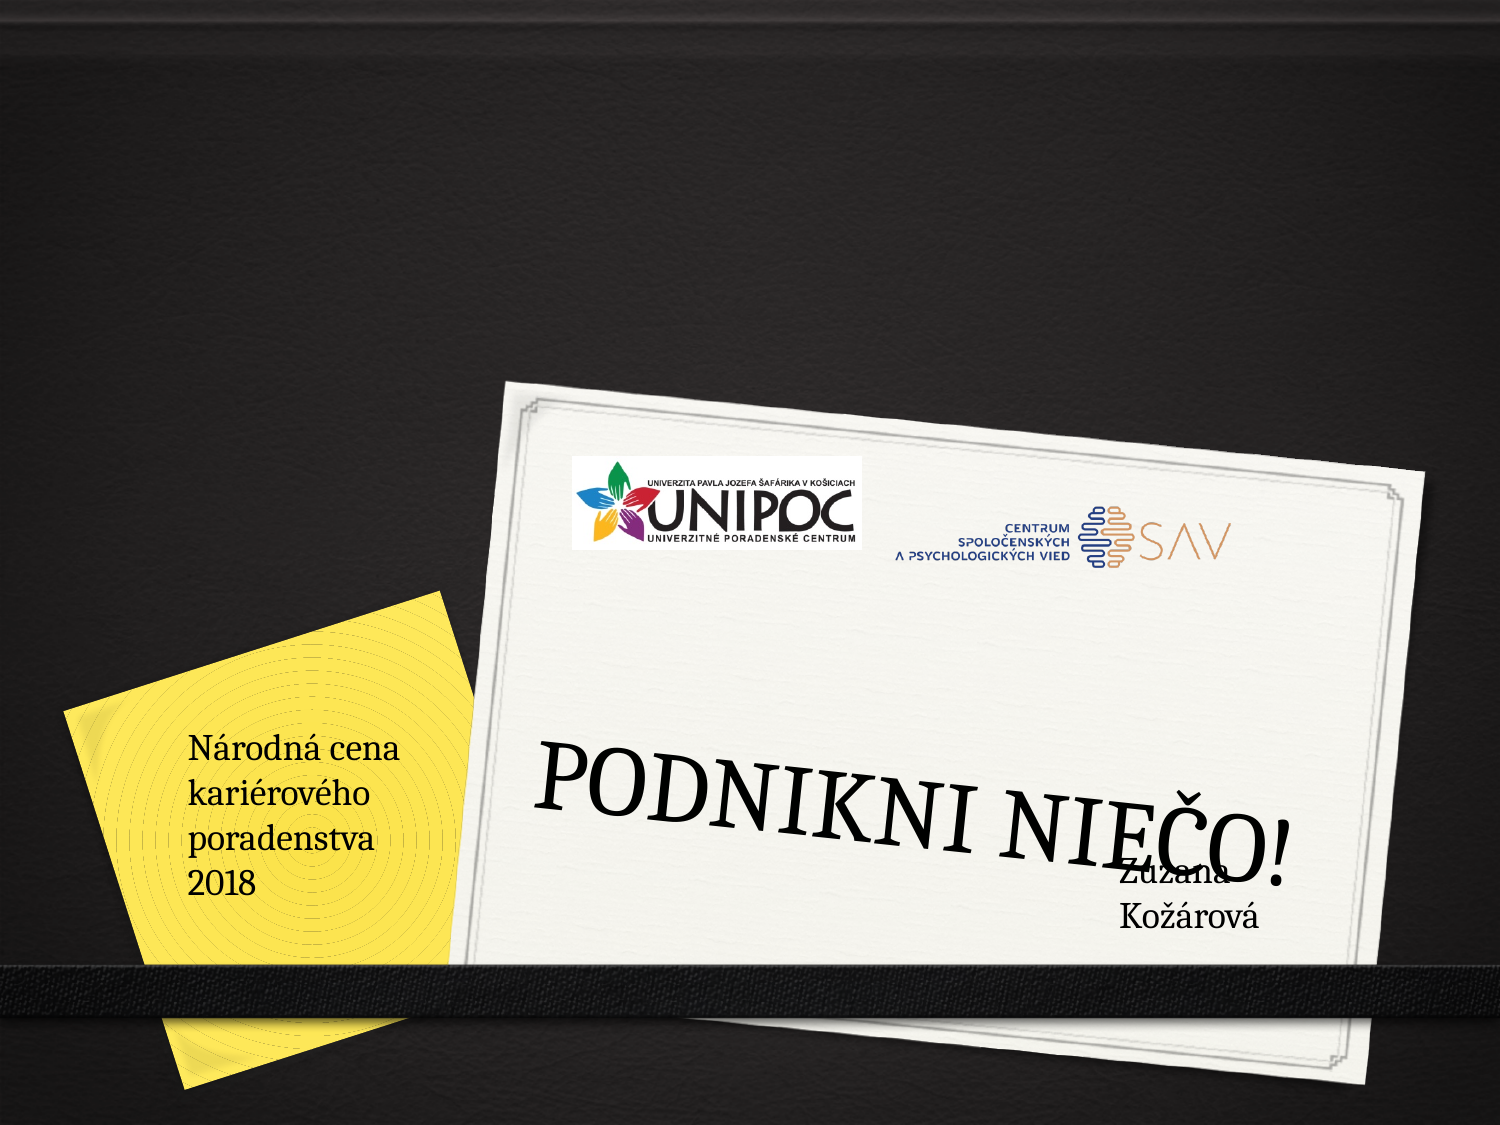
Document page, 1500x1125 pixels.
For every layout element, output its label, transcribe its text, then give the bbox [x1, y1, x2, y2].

picture [0, 379, 1500, 1102]
subtitle [518, 740, 1326, 994]
text_box Národná cena kariérového poradenstva 2018 [172, 715, 445, 911]
text_box Zuzana Kožárová [1104, 838, 1306, 944]
title PODNIKNI NIEČO! [513, 572, 1332, 835]
picture [69, 693, 157, 788]
